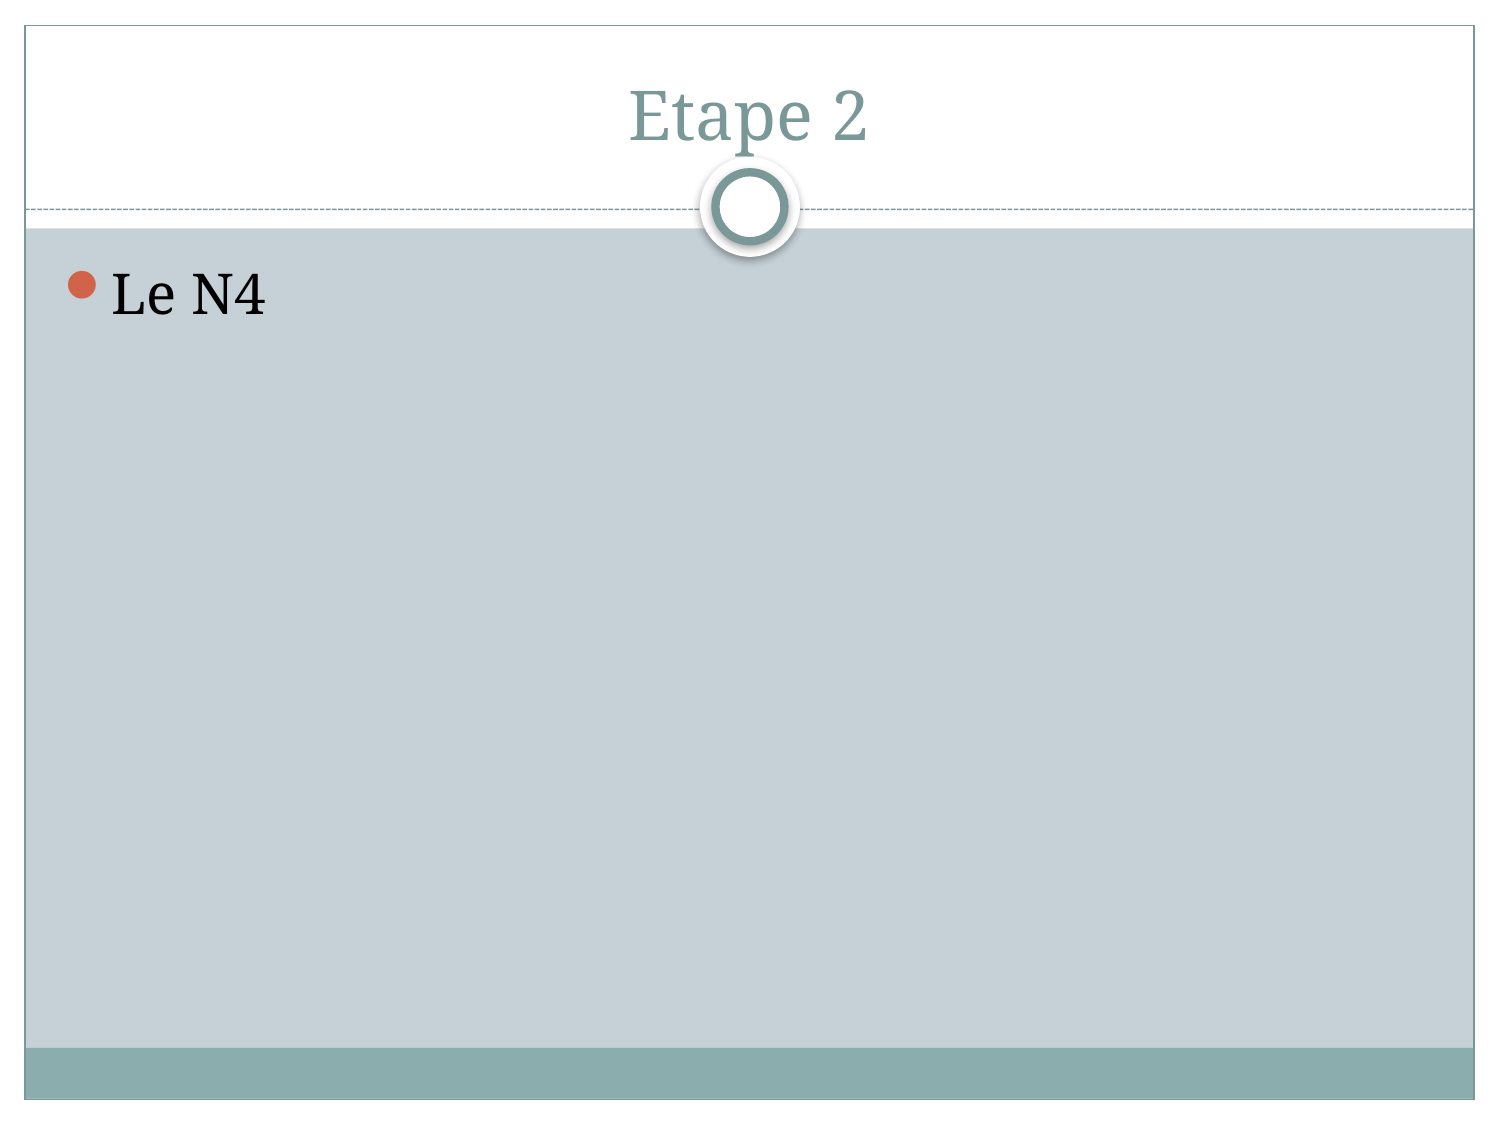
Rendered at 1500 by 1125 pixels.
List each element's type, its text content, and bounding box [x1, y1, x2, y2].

list Le N4 [49, 250, 1445, 1001]
title Etape 2 [49, 37, 1450, 162]
